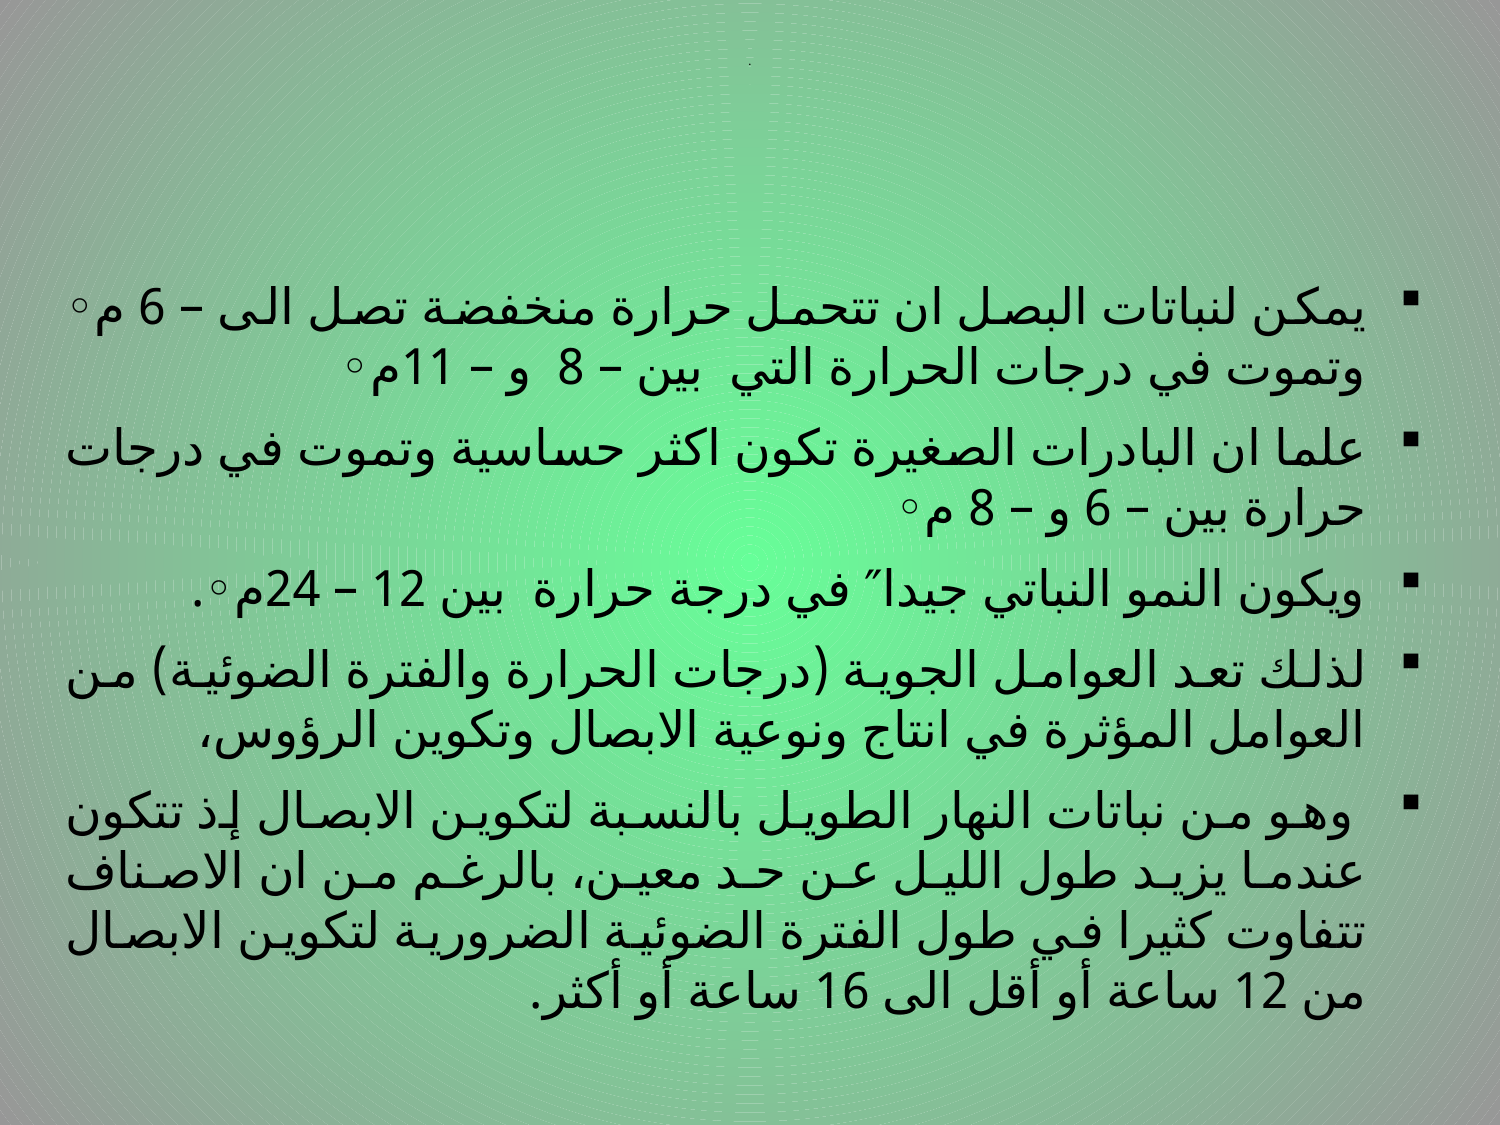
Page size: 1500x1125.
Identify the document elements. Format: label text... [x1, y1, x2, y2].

list يمكن لنباتات البصل ان تتحمل حرارة منخفضة تصل الى – 6 م◦ وتموت في درجات الحرارة التي بين – 8 و – 11م◦ علما ان البادرات الصغيرة تكون اكثر حساسية وتموت في درجات حرارة بين – 6 و – 8 م◦ ويكون النمو النباتي جيدا″ في درجة حرارة بين 12 – 24م◦. لذلك تعد العوامل الجوية (درجات الحرارة والفترة الضوئية) من العوامل المؤثرة في انتاج ونوعية الابصال وتكوين الرؤوس، وهو من نباتات النهار الطويل بالنسبة لتكوين الابصال إذ تتكون عندما يزيد طول الليل عن حد معين، بالرغم من ان الاصناف تتفاوت كثيرا في طول الفترة الضوئية الضرورية لتكوين الابصال من 12 ساعة أو أقل الى 16 ساعة أو أكثر. [50, 24, 1438, 1075]
